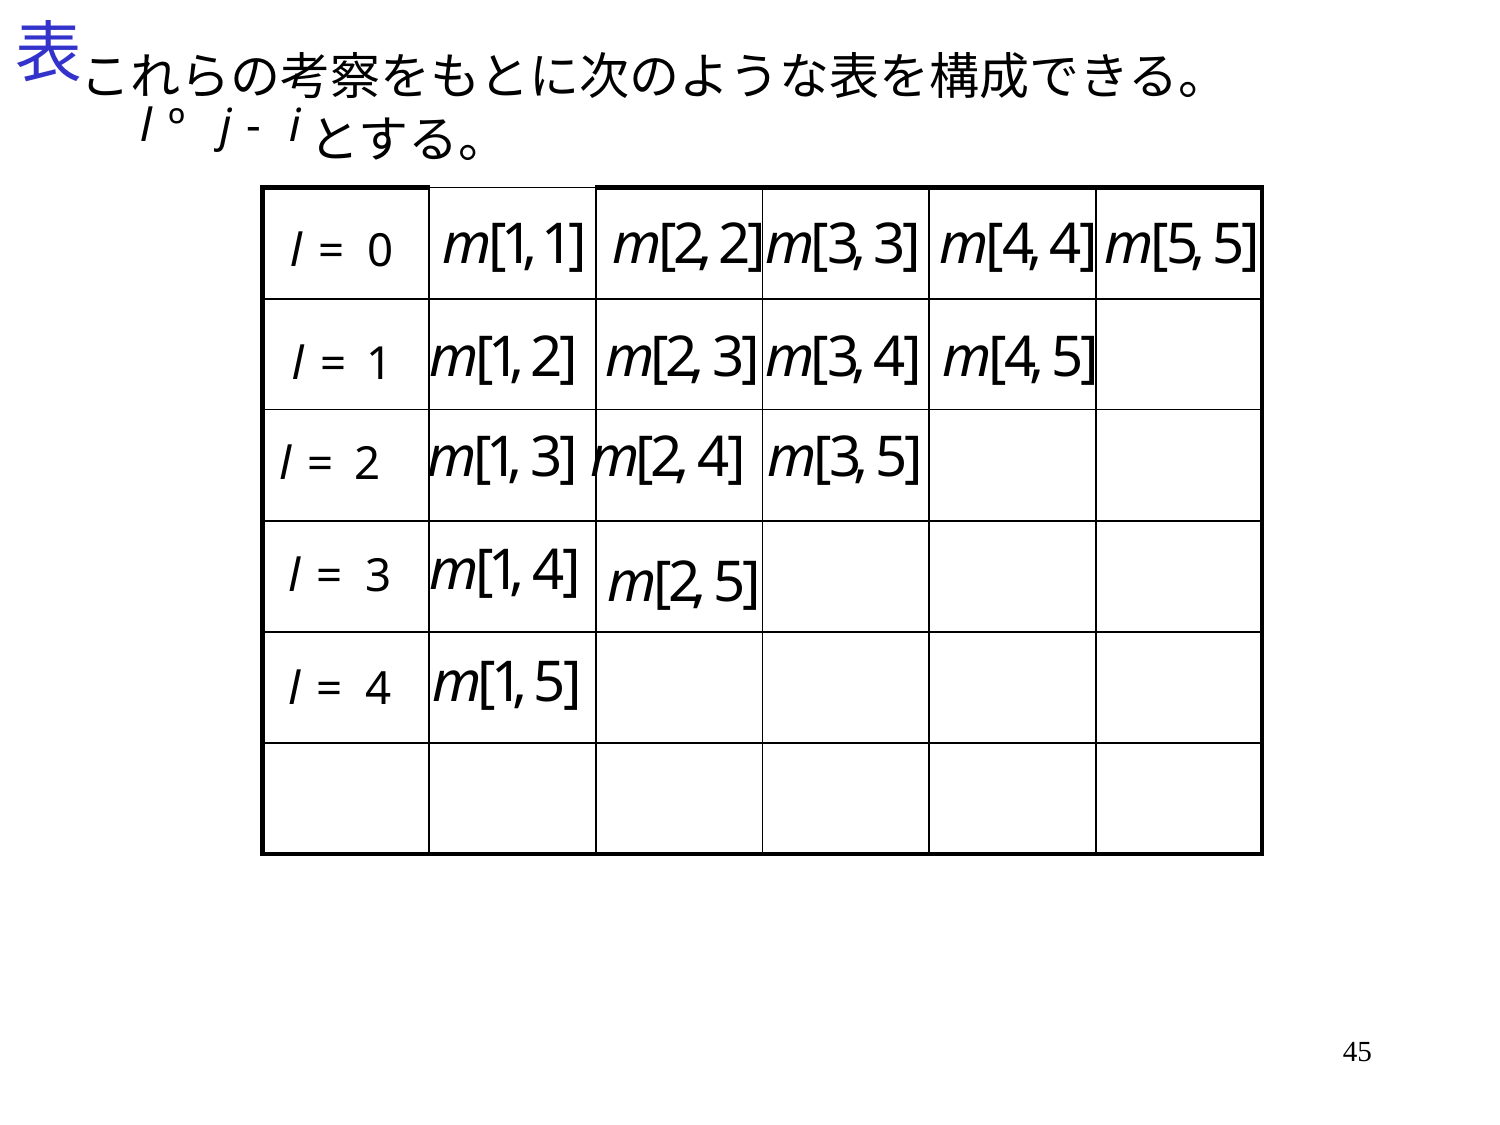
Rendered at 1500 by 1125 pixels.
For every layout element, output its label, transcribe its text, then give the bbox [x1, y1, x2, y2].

title 表 [0, 0, 851, 101]
table_header [430, 188, 595, 298]
table_header [1097, 294, 1260, 298]
table_cell [430, 633, 595, 742]
table_cell [763, 506, 928, 520]
table_cell [1097, 410, 1260, 520]
table_cell [763, 522, 928, 631]
table_cell [1097, 522, 1260, 631]
text_box とする。 [295, 99, 524, 175]
table_cell [930, 633, 1095, 742]
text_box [607, 212, 757, 288]
table_cell [430, 744, 595, 852]
table_cell [265, 633, 428, 742]
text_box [427, 649, 583, 726]
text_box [288, 337, 396, 388]
table_cell [265, 300, 428, 409]
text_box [934, 212, 1097, 288]
table_cell [763, 633, 928, 742]
table_header [597, 190, 762, 298]
slide_number 45 [1074, 1024, 1388, 1101]
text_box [599, 324, 759, 401]
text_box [602, 549, 762, 626]
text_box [759, 212, 925, 288]
table_cell [930, 410, 1095, 520]
table_cell [930, 300, 1095, 409]
table_header [265, 190, 428, 298]
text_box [285, 549, 397, 600]
text_box これらの考察をもとに次のような表を構成できる。 [65, 37, 1244, 113]
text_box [287, 224, 399, 275]
table_cell [597, 522, 762, 555]
table_cell [430, 522, 595, 631]
table_cell [430, 509, 595, 520]
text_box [285, 662, 397, 713]
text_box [584, 424, 750, 501]
table_cell [1097, 744, 1260, 852]
table_header [1097, 190, 1260, 212]
table_cell [597, 300, 762, 325]
table_cell [597, 410, 762, 520]
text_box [437, 212, 588, 288]
table_cell [265, 410, 428, 520]
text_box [424, 537, 585, 613]
table_cell [930, 744, 1095, 852]
table_cell [763, 410, 928, 426]
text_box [762, 424, 927, 501]
table_cell [597, 744, 762, 852]
table_cell [265, 744, 428, 852]
table_cell [597, 633, 762, 742]
table_cell [763, 744, 928, 852]
table_header [763, 190, 928, 214]
table_cell [763, 300, 928, 327]
table_cell [265, 522, 428, 631]
table_header [930, 292, 1095, 298]
table_header [763, 293, 928, 298]
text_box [137, 99, 313, 162]
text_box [422, 424, 583, 501]
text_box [759, 324, 925, 401]
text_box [424, 324, 580, 401]
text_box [937, 324, 1102, 401]
table_cell [930, 522, 1095, 631]
table_cell [1097, 300, 1260, 409]
table_cell [430, 300, 595, 409]
table_cell [1097, 633, 1260, 742]
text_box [276, 437, 384, 488]
table_cell [430, 410, 595, 423]
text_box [1099, 212, 1260, 288]
table_header [930, 190, 1095, 214]
